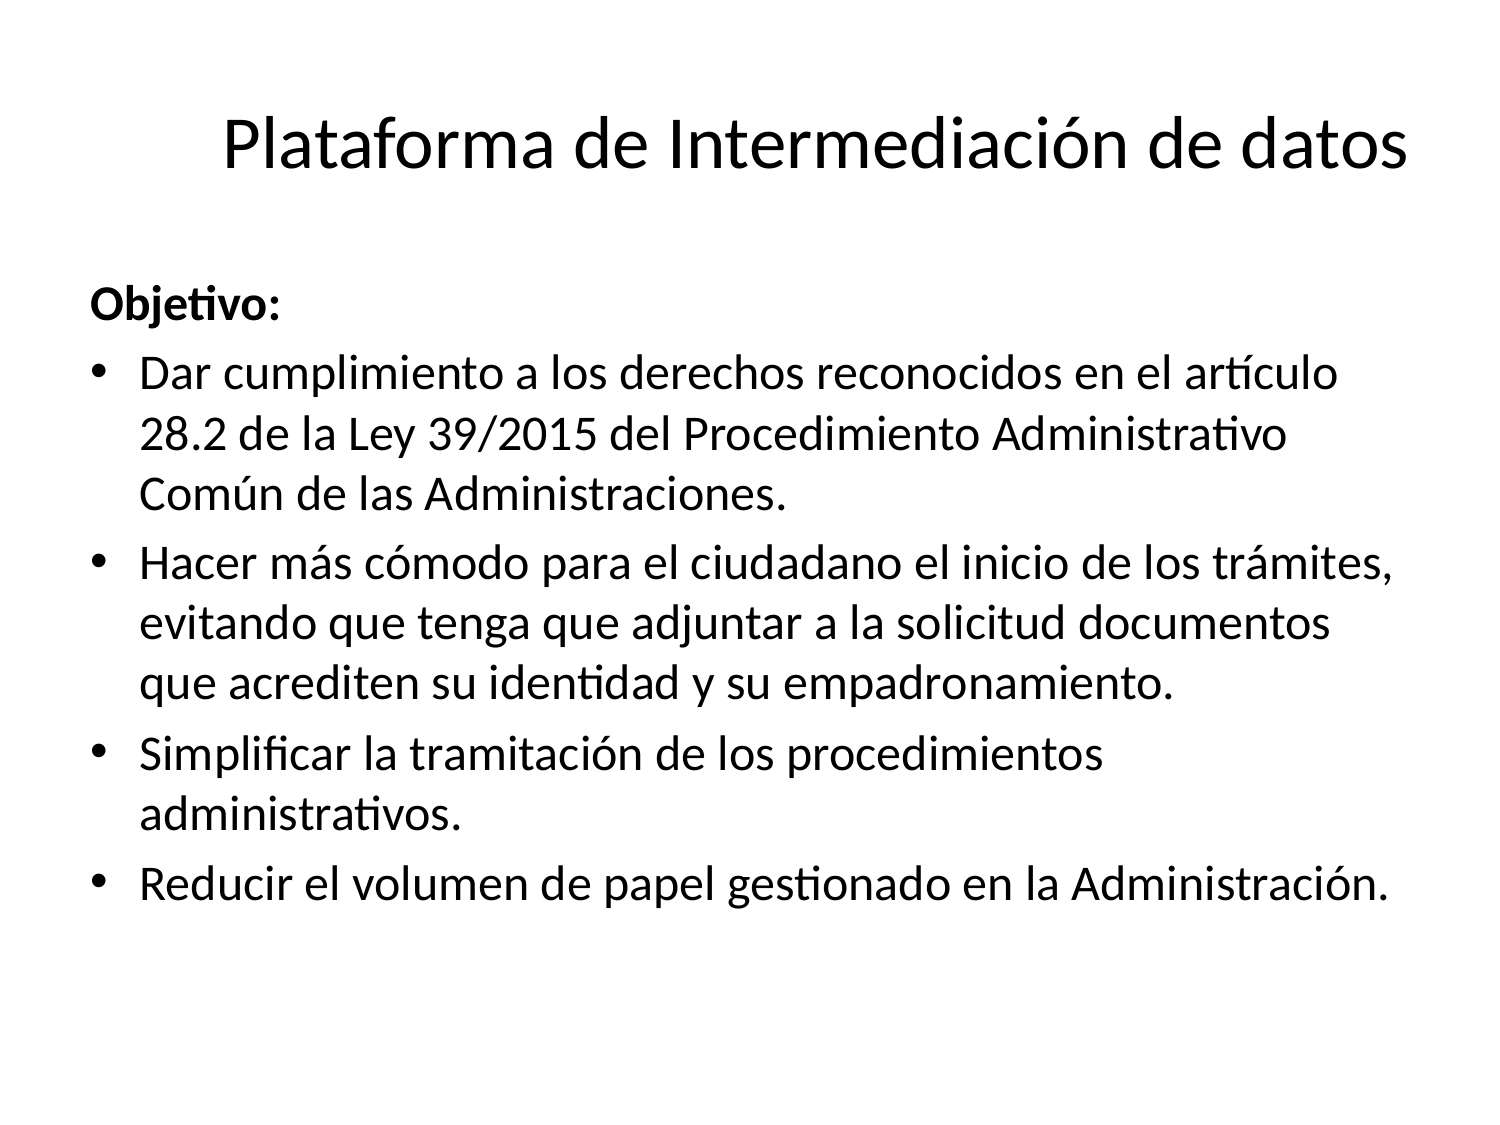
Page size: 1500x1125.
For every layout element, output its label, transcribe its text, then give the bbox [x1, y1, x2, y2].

title Plataforma de Intermediación de datos [75, 45, 1425, 233]
list Objetivo: Dar cumplimiento a los derechos reconocidos en el artículo 28.2 de la Ley 39/2015 del Procedimiento Administrativo Común de las Administraciones. Hacer más cómodo para el ciudadano el inicio de los trámites, evitando que tenga que adjuntar a la solicitud documentos que acrediten su identidad y su empadronamiento. Simplificar la tramitación de los procedimientos administrativos. Reducir el volumen de papel gestionado en la Administración. [75, 262, 1425, 1005]
